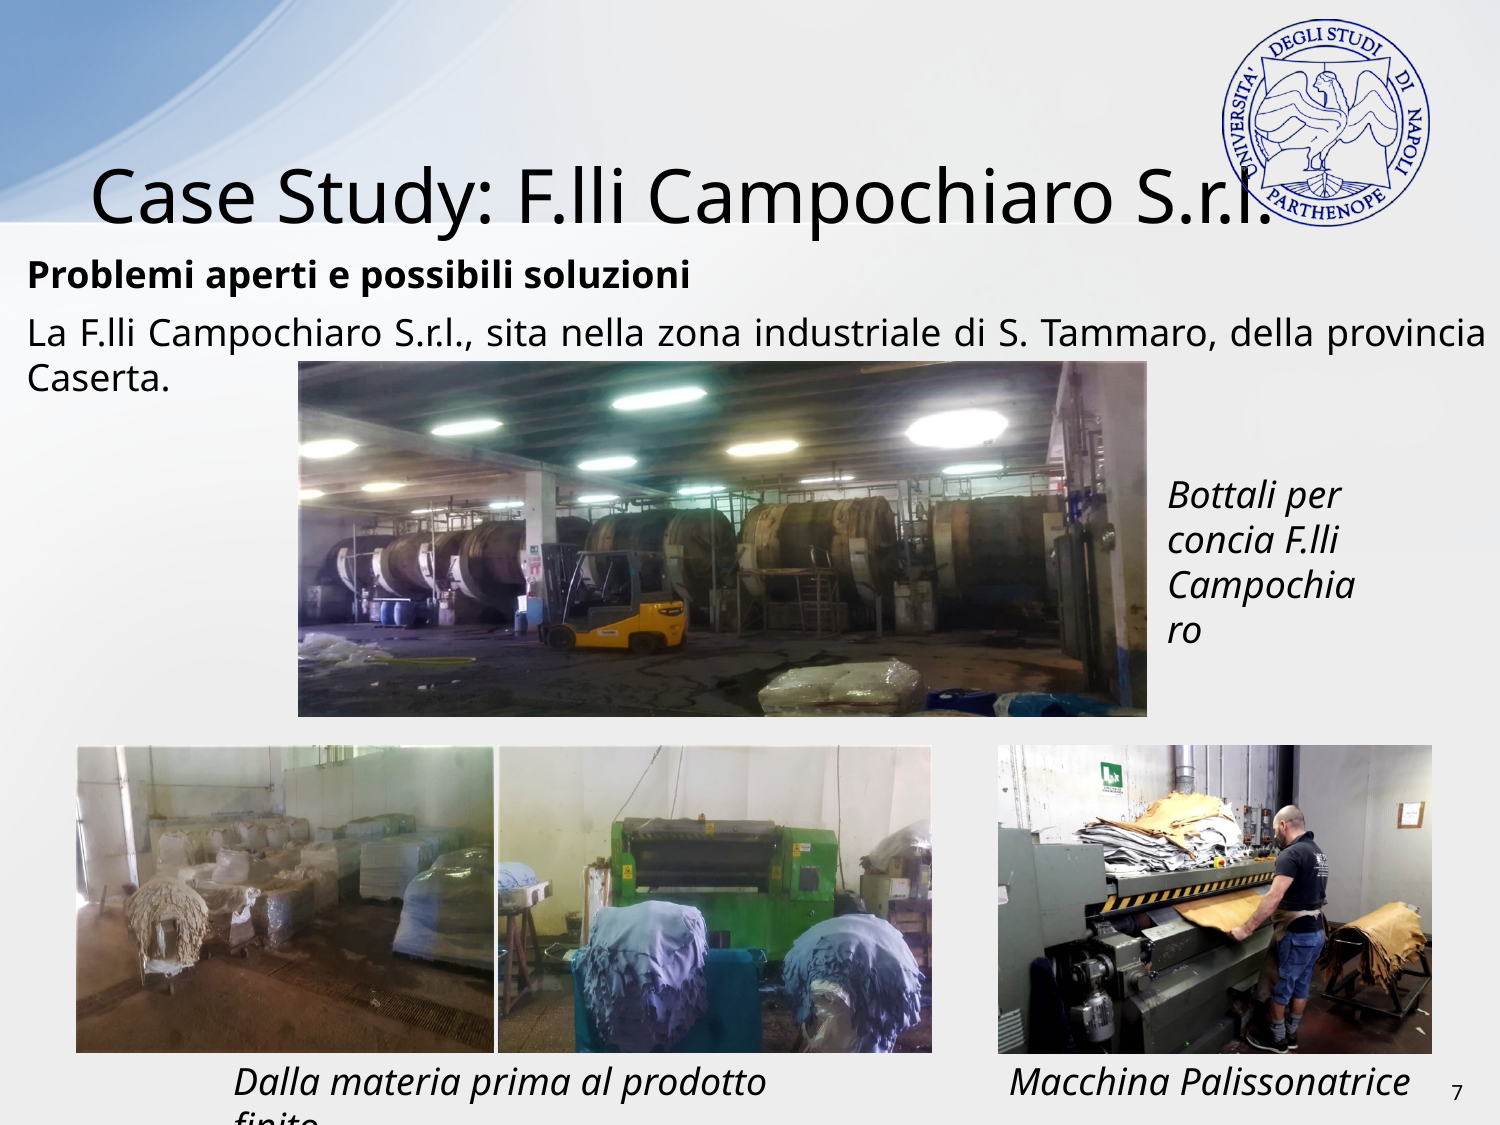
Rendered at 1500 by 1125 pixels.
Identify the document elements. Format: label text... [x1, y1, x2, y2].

text_box Macchina Palissonatrice [994, 1063, 1436, 1111]
title Case Study: F.lli Campochiaro S.r.l. [75, 58, 1425, 247]
text_box Dalla materia prima al prodotto finito [218, 1064, 821, 1125]
slide_number 7 [1128, 1071, 1478, 1125]
text_box Bottali per concia F.lli Campochiaro [1154, 463, 1385, 659]
text_box Problemi aperti e possibili soluzioni [11, 243, 1016, 348]
picture [0, 0, 1500, 1125]
text_box La F.lli Campochiaro S.r.l., sita nella zona industriale di S. Tammaro, della provincia di Caserta. [11, 301, 1500, 406]
